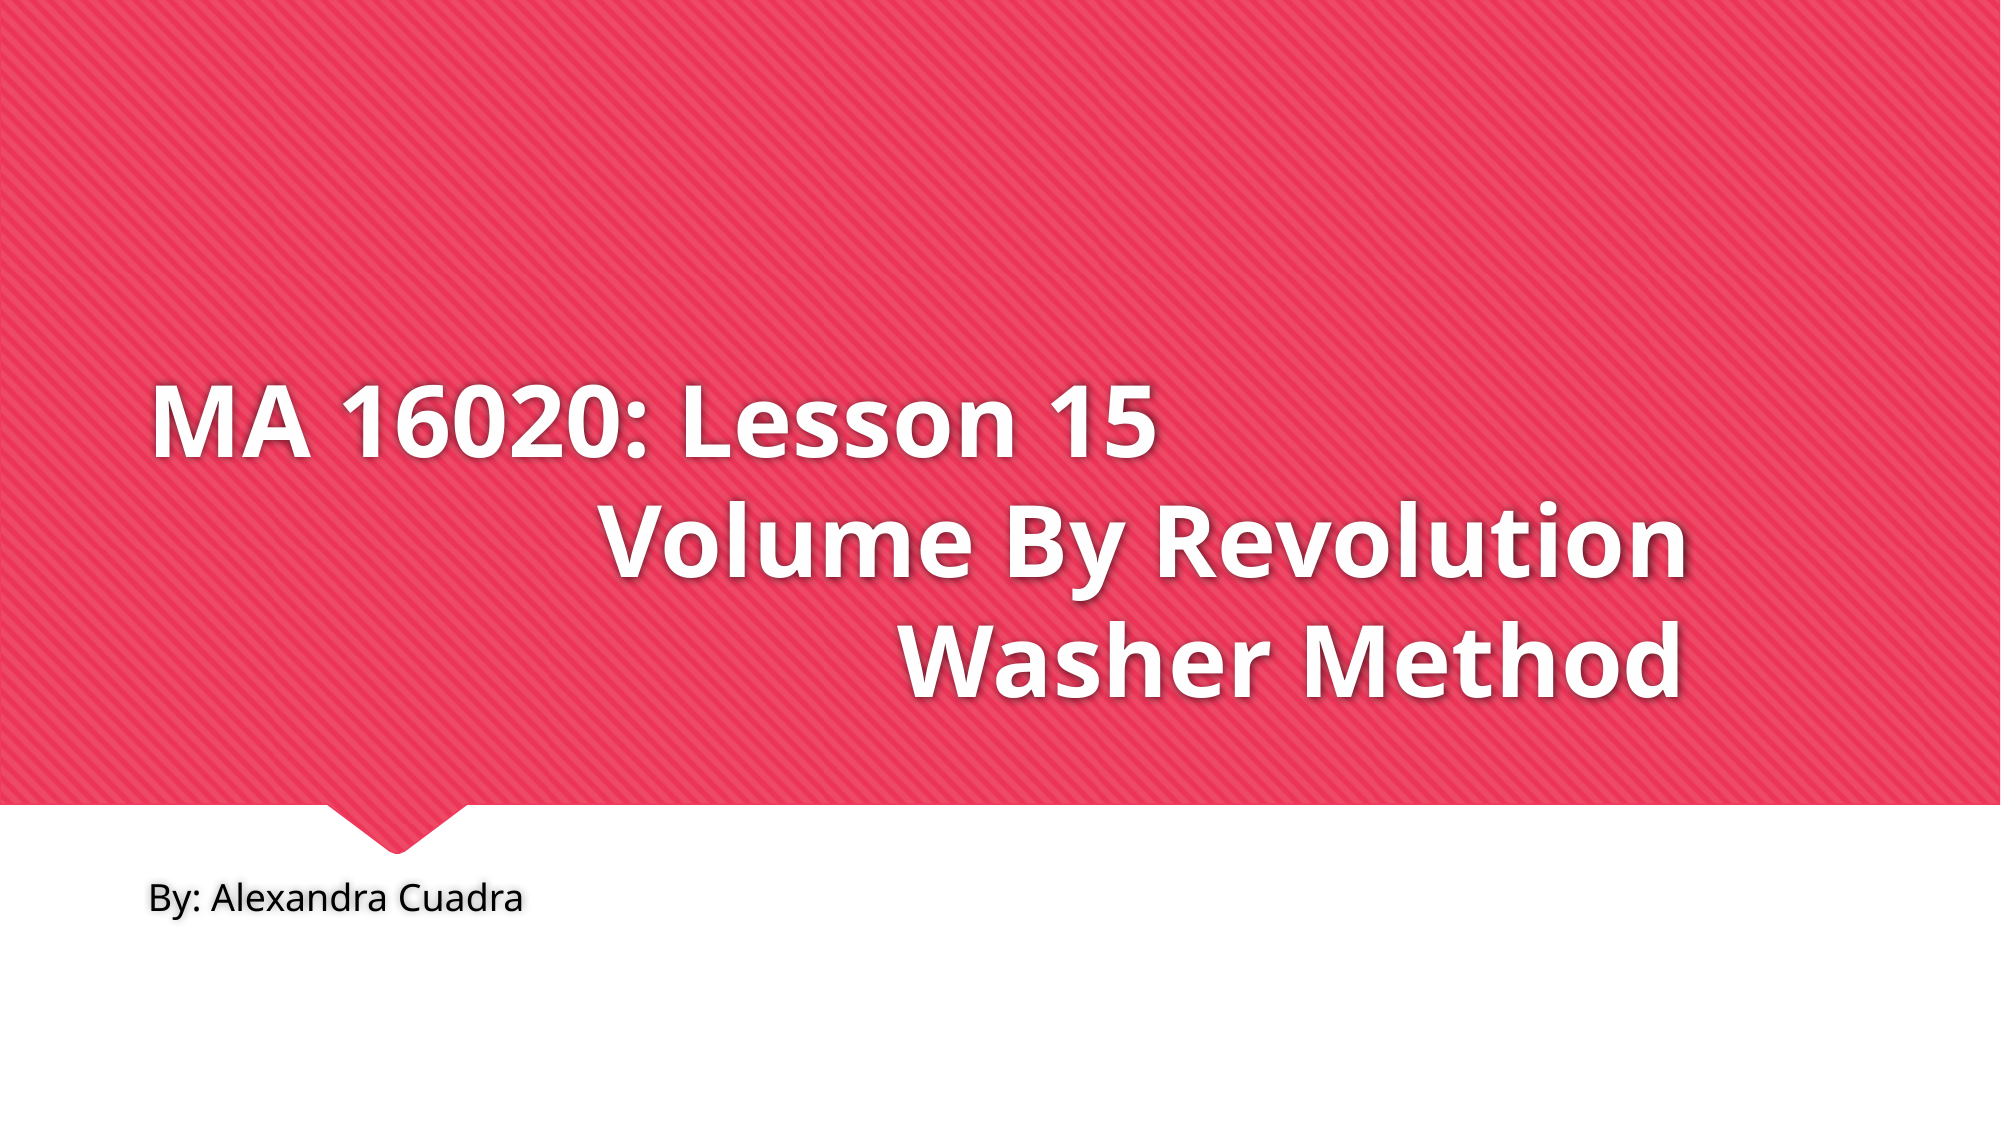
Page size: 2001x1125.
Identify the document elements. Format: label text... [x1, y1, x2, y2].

subtitle By: Alexandra Cuadra [132, 866, 1868, 938]
title MA 16020: Lesson 15 Volume By Revolution Washer Method [132, 237, 1868, 726]
